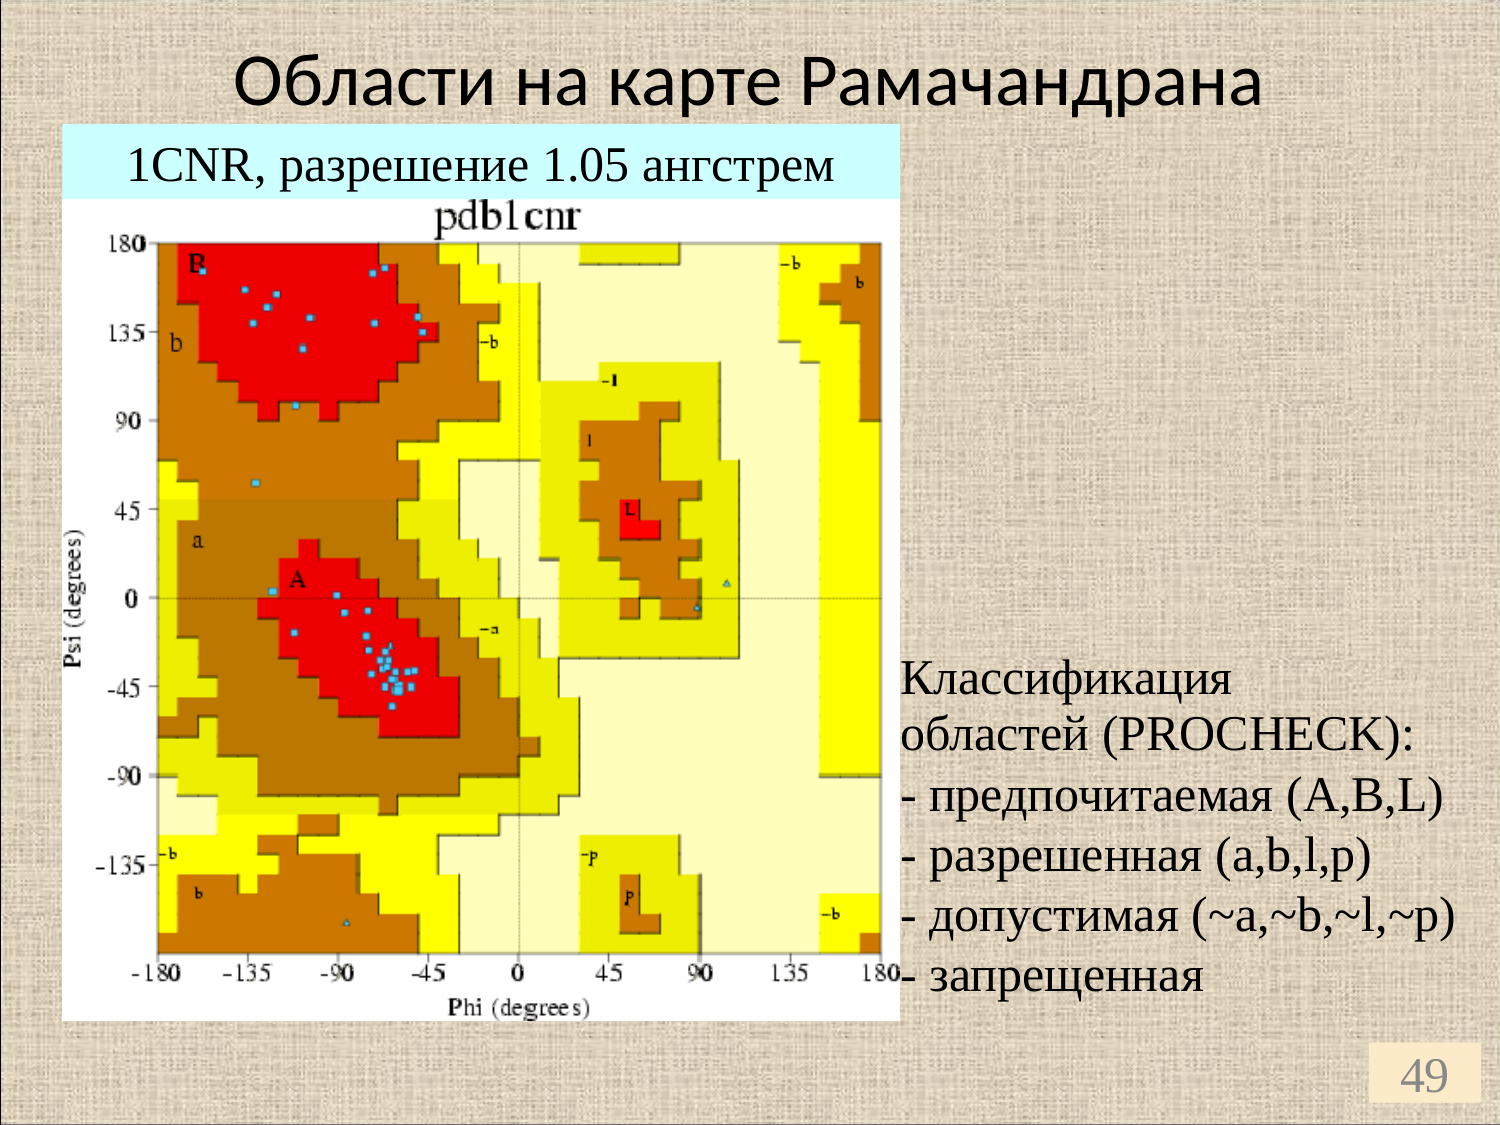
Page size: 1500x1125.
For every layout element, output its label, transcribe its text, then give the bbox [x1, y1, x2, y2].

slide_number 49 [1368, 1042, 1482, 1103]
title Области на карте Рамачандрана [112, 0, 1388, 162]
picture [0, 0, 1500, 1125]
text_box 1CNR, разрешение 1.05 ангстрем [62, 123, 900, 199]
text_box Классификация областей (PROCHECK): - предпочитаемая (A,B,L) - разрешенная (a,b,l,p) - допустимая (~a,~b,~l,~p) - запрещенная [904, 649, 1463, 1002]
